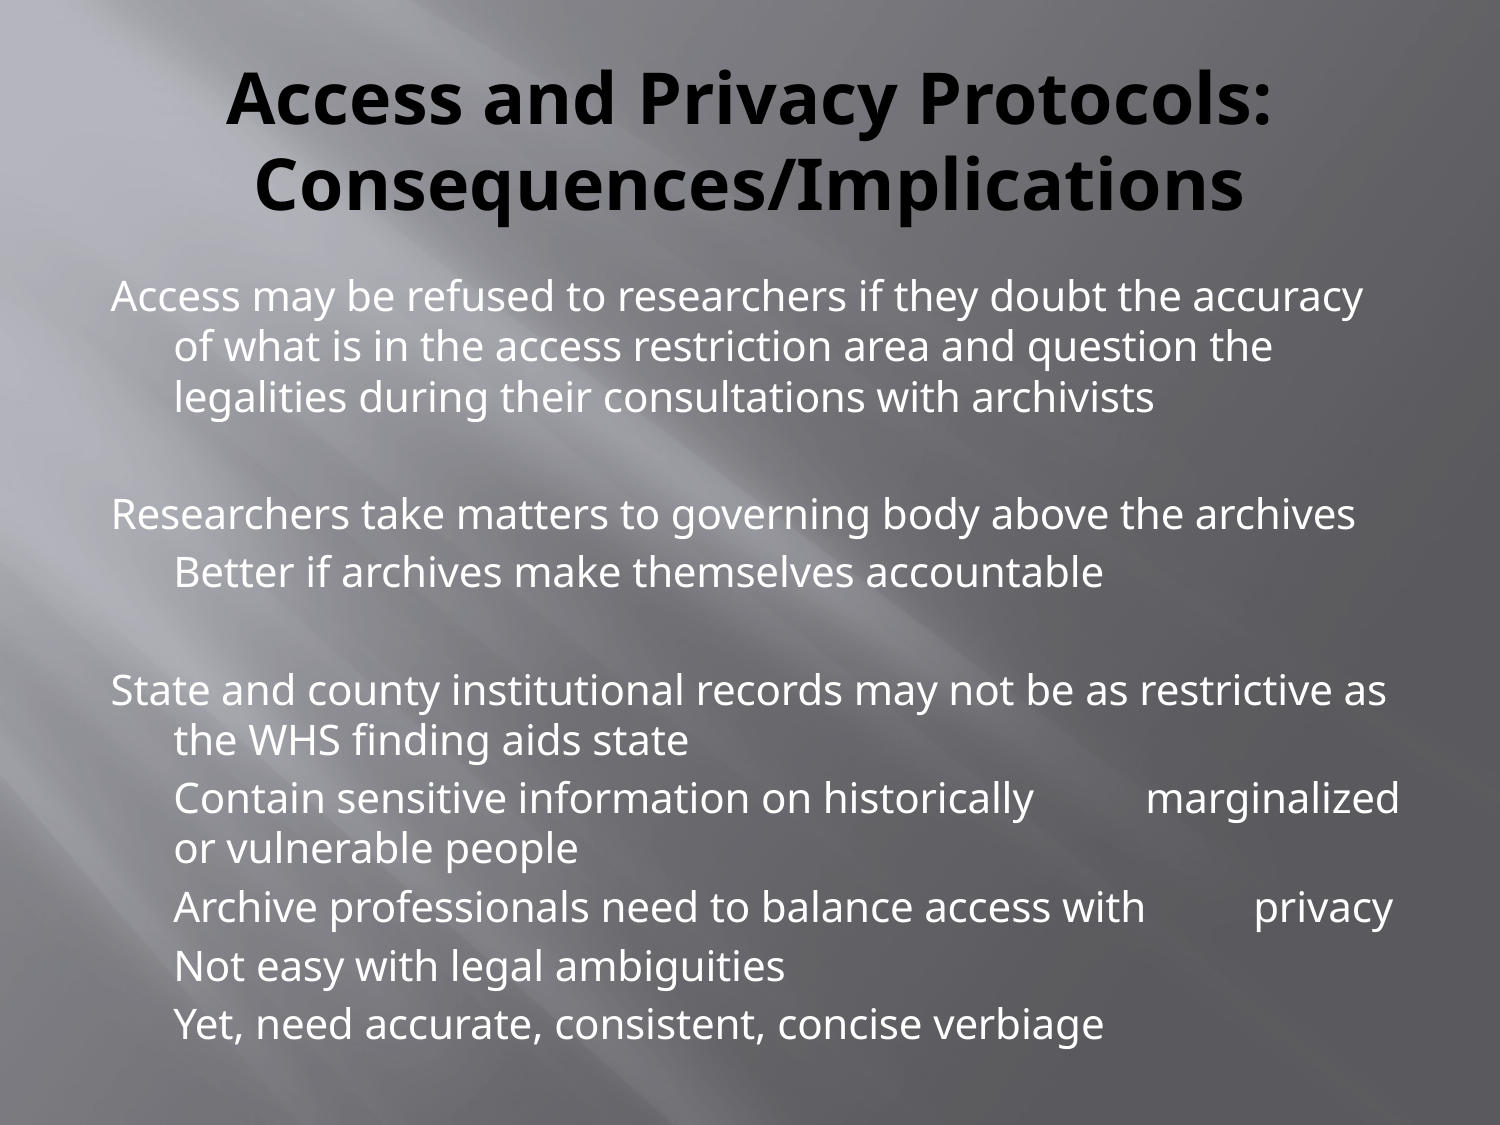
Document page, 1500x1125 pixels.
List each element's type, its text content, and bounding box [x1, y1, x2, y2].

list Access may be refused to researchers if they doubt the accuracy of what is in the access restriction area and question the legalities during their consultations with archivists Researchers take matters to governing body above the archives Better if archives make themselves accountable State and county institutional records may not be as restrictive as the WHS finding aids state Contain sensitive information on historically marginalized or vulnerable people Archive professionals need to balance access with privacy Not easy with legal ambiguities Yet, need accurate, consistent, concise verbiage [75, 262, 1425, 1075]
title Access and Privacy Protocols: Consequences/Implications [75, 45, 1425, 233]
